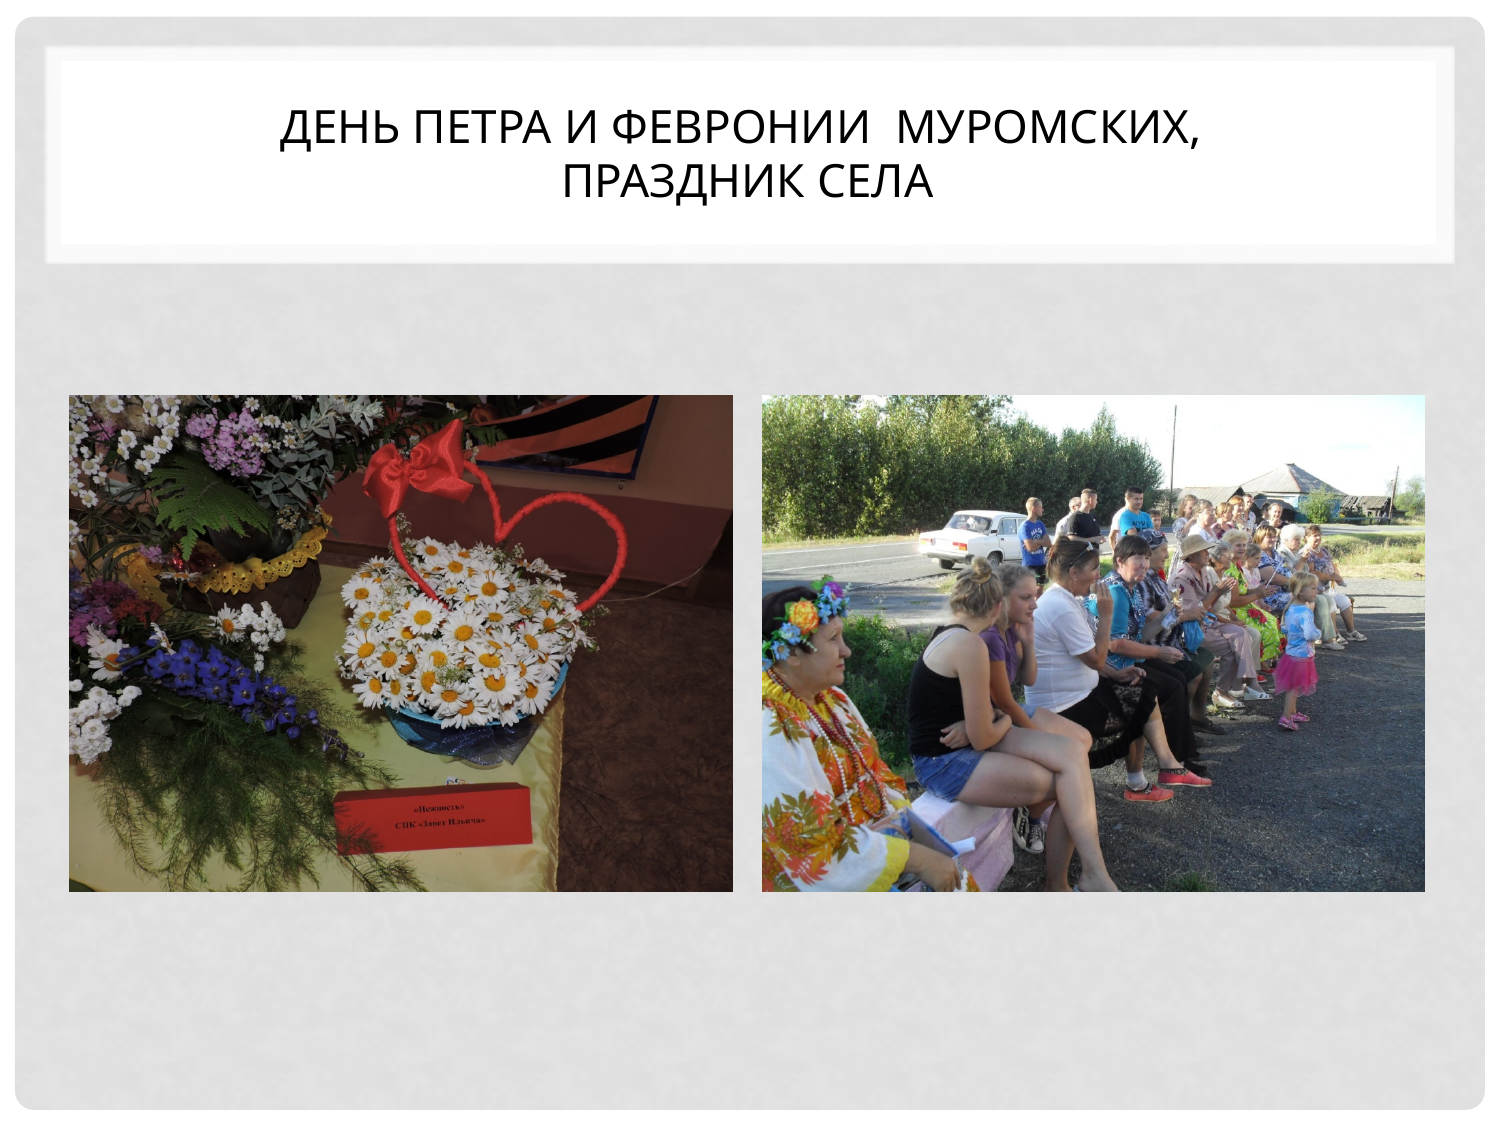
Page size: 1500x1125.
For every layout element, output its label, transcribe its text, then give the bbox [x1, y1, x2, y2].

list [762, 394, 1426, 893]
title День Петра и Февронии муромских, праздник села [69, 66, 1425, 238]
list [69, 394, 733, 893]
